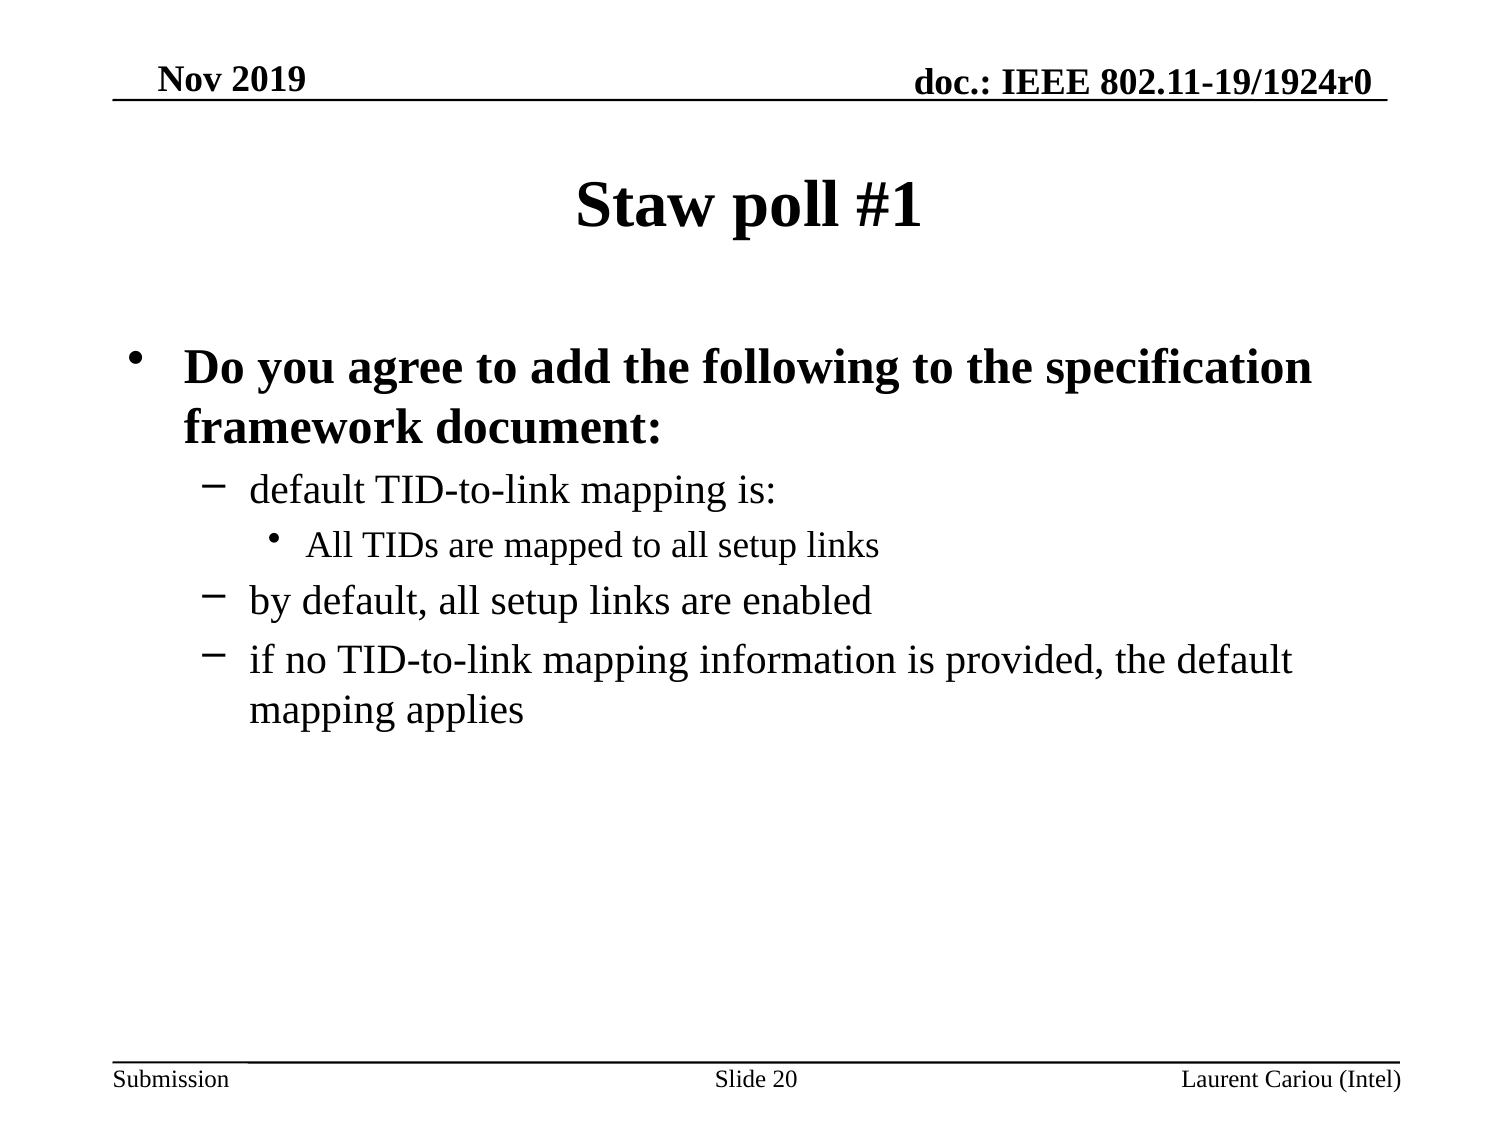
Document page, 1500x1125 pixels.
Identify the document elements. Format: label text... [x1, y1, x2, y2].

title Staw poll #1 [112, 112, 1388, 288]
list Do you agree to add the following to the specification framework document: default TID-to-link mapping is: All TIDs are mapped to all setup links by default, all setup links are enabled if no TID-to-link mapping information is provided, the default mapping applies [112, 326, 1388, 1002]
slide_number Slide 20 [712, 1061, 800, 1093]
footer Laurent Cariou (Intel) [1177, 1061, 1402, 1093]
